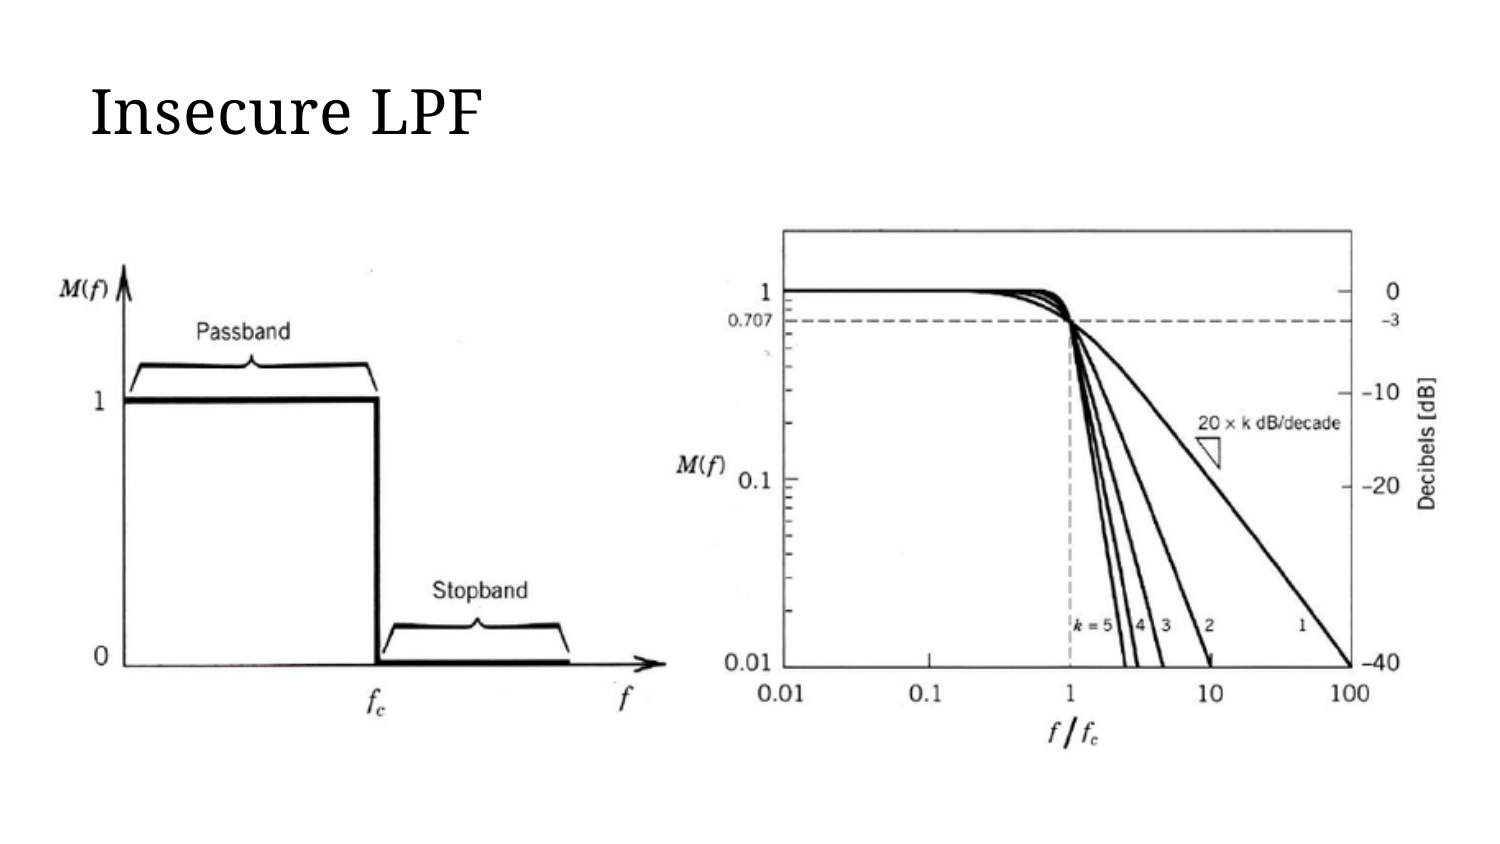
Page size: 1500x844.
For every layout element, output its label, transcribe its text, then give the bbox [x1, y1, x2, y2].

title Insecure LPF [88, 70, 1177, 214]
picture [51, 221, 1449, 761]
